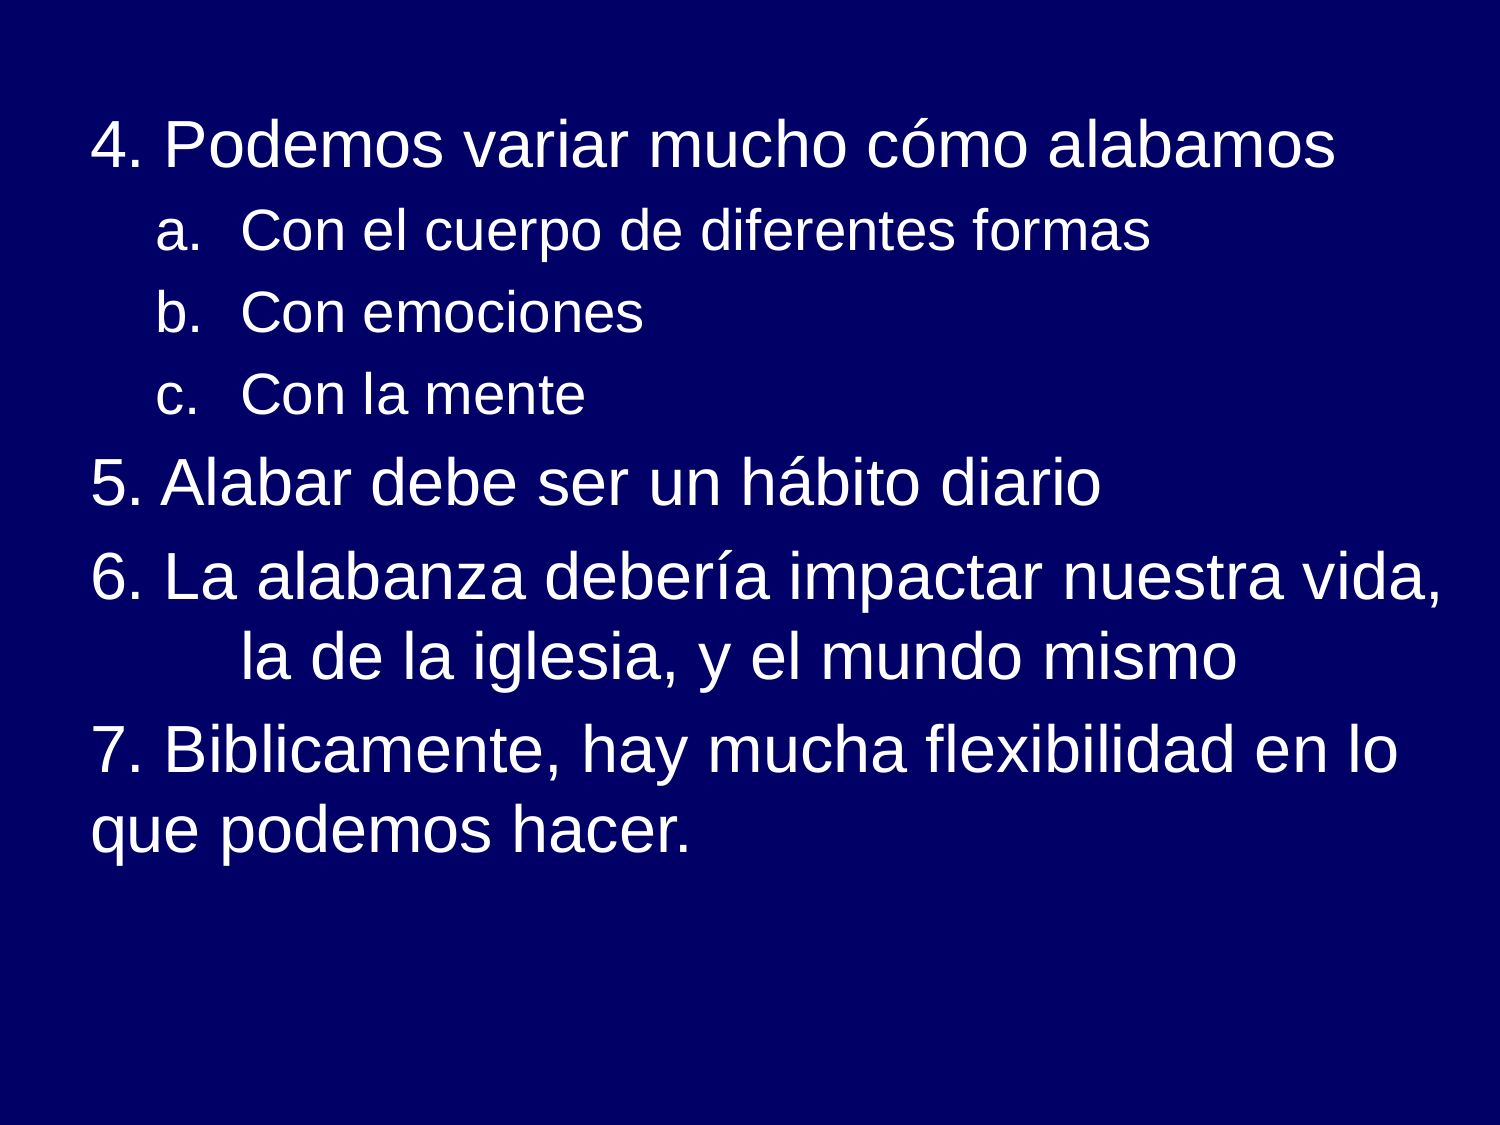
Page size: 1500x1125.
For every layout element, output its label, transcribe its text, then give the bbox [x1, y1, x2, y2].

list 4. Podemos variar mucho cómo alabamos Con el cuerpo de diferentes formas Con emociones Con la mente 5. Alabar debe ser un hábito diario 6. La alabanza debería impactar nuestra vida, la de la iglesia, y el mundo mismo 7. Biblicamente, hay mucha flexibilidad en lo que podemos hacer. [0, 0, 1500, 1125]
